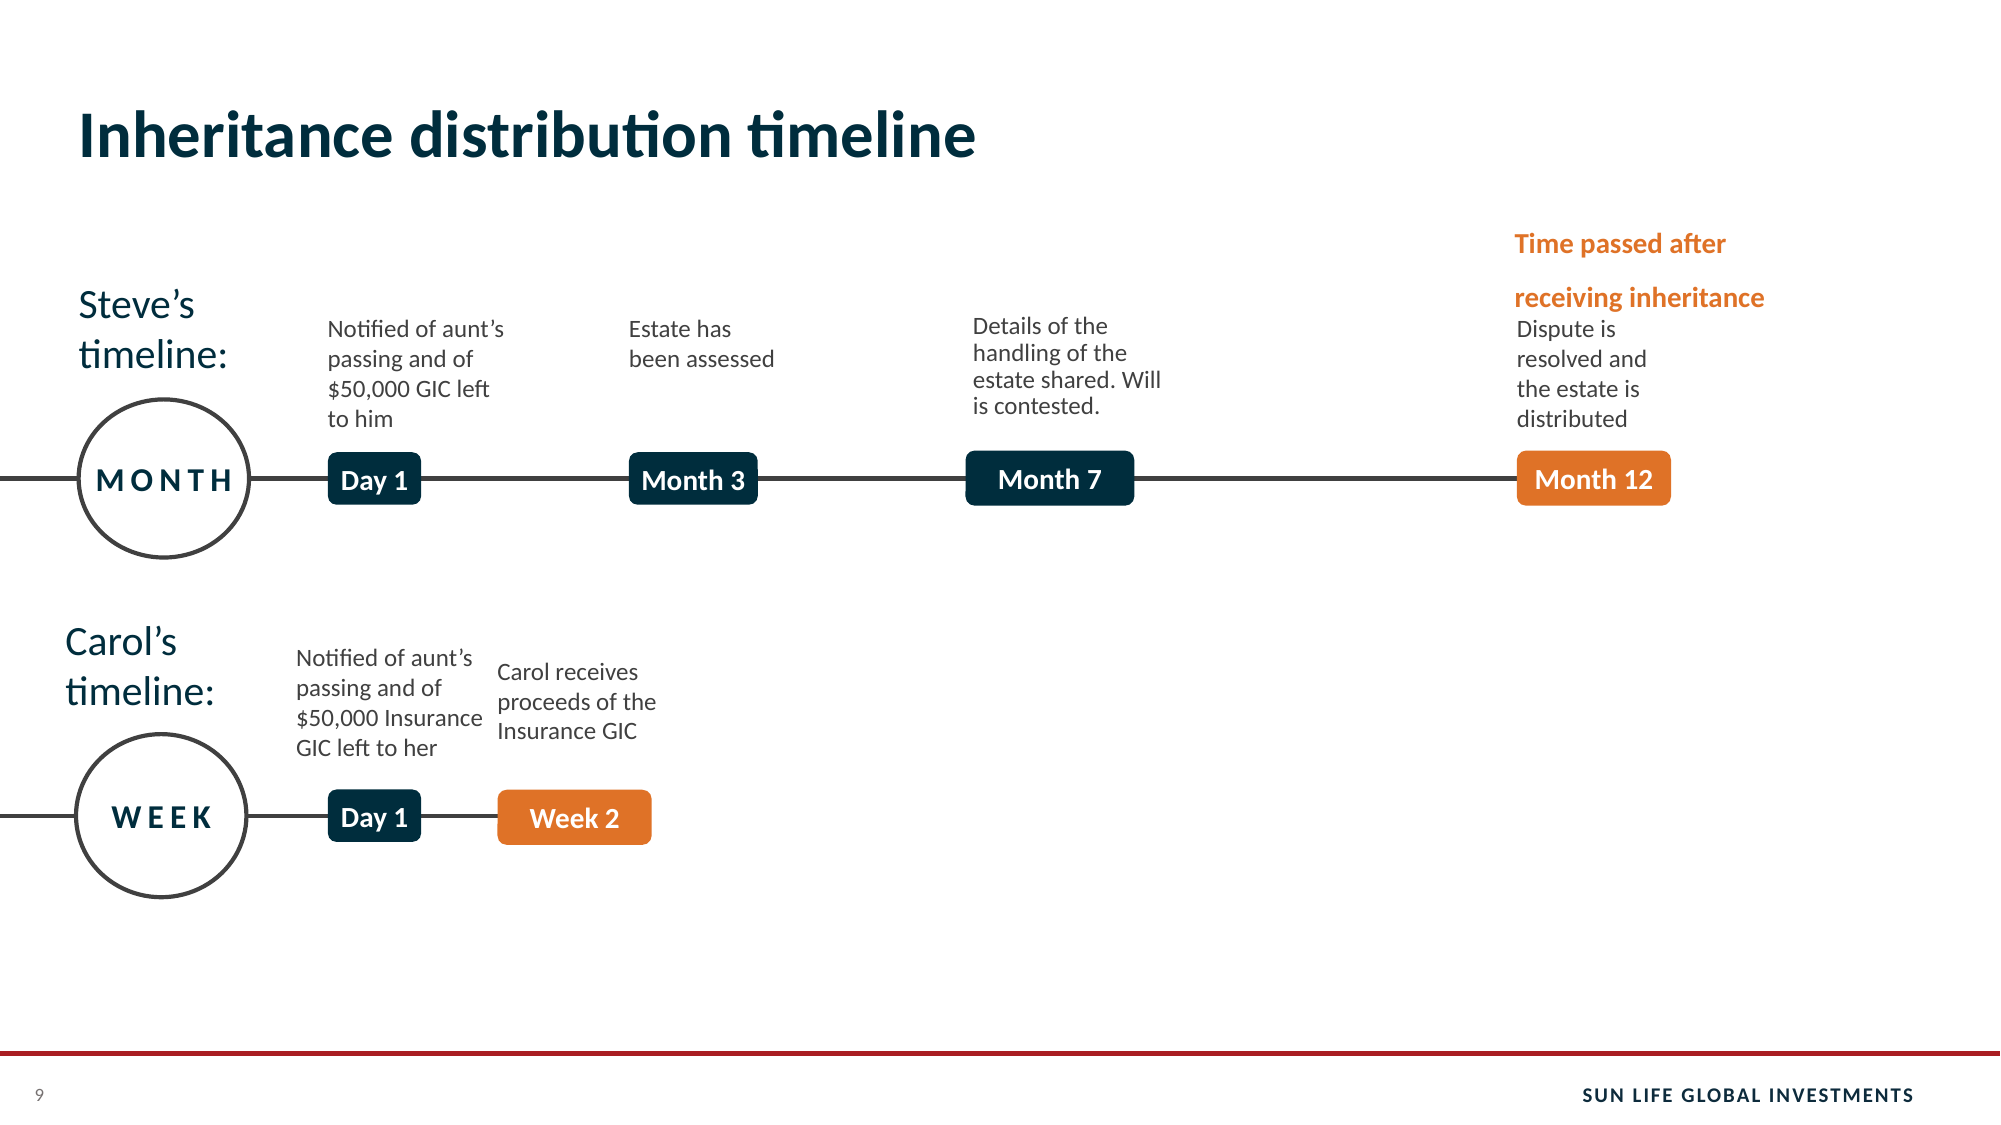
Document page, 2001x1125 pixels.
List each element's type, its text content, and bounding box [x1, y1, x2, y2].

text_box Day 1 [327, 452, 422, 478]
text_box Details of the handling of the estate shared. Will is contested. [972, 354, 1163, 421]
text_box Month 12 [1516, 450, 1672, 506]
text_box Carol’s timeline: [65, 637, 1897, 691]
text_box Day 1 [327, 789, 422, 815]
text_box Estate has been assessed [628, 312, 831, 373]
text_box WEEK [76, 734, 247, 815]
text_box Carol receives proceeds of the Insurance GIC [498, 691, 681, 745]
text_box Day 1 [327, 816, 422, 842]
text_box MONTH [78, 479, 250, 558]
text_box Notified of aunt’s passing and of $50,000 GIC left to him [327, 312, 530, 433]
text_box Month 3 [628, 479, 758, 505]
text_box Month 7 [965, 479, 1135, 506]
text_box Month 7 [965, 450, 1135, 478]
text_box Month 3 [628, 452, 758, 478]
text_box Time passed after receiving inheritance [1499, 217, 1913, 341]
text_box MONTH [78, 399, 250, 478]
text_box WEEK [76, 816, 247, 898]
title Inheritance distribution timeline [78, 0, 1910, 172]
slide_number 9 [0, 1064, 79, 1125]
text_box Dispute is resolved and the estate is distributed [1516, 354, 1700, 433]
text_box Day 1 [327, 479, 422, 505]
text_box Week 2 [497, 789, 652, 845]
text_box Notified of aunt’s passing and of $50,000 Insurance GIC left to her [296, 641, 498, 762]
text_box Steve’s timeline: [78, 300, 1910, 354]
